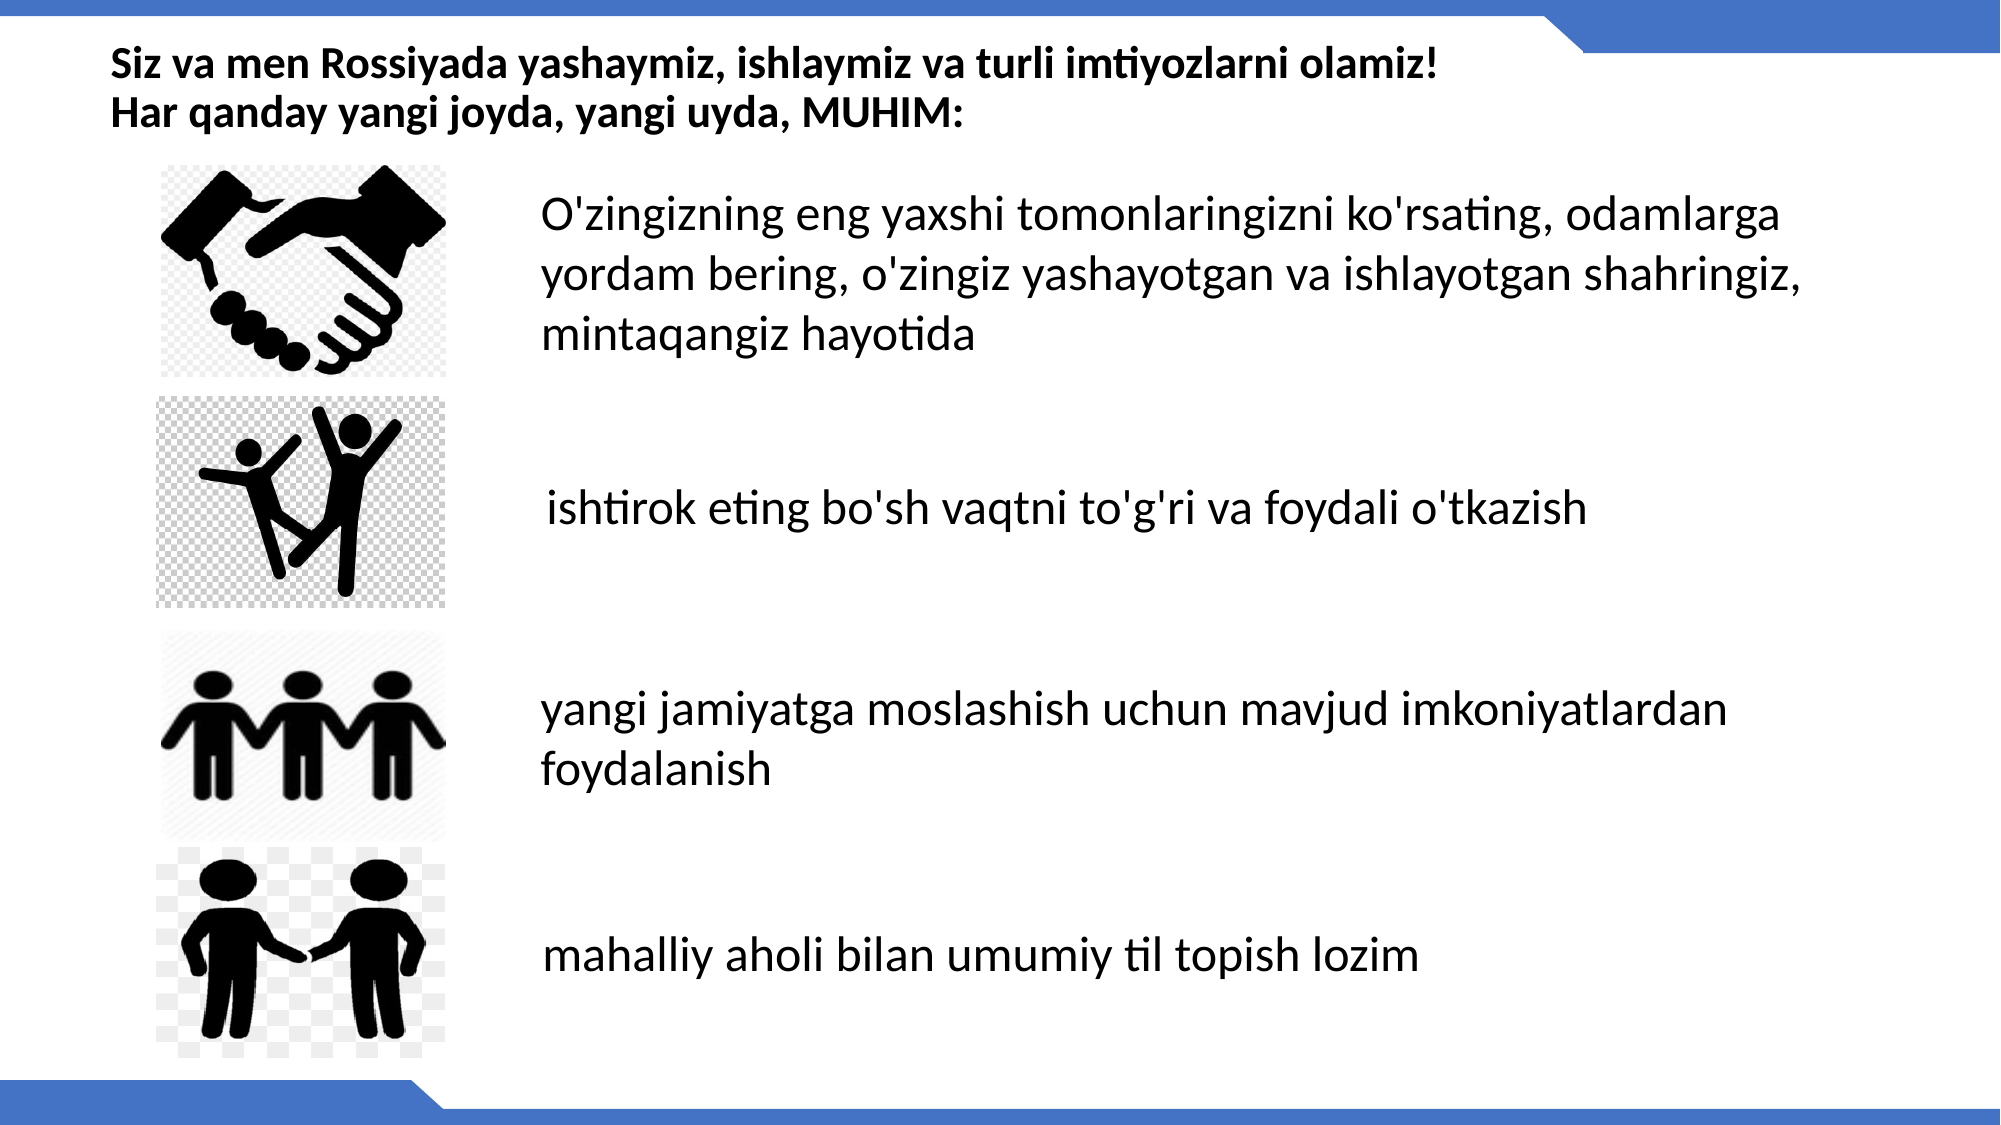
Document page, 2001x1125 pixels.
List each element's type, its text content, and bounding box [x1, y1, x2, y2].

picture [156, 847, 445, 1058]
text_box O'zingizning eng yaxshi tomonlaringizni ko'rsating, odamlarga yordam bering, o'zingiz yashayotgan va ishlayotgan shahringiz, mintaqangiz hayotida [526, 173, 1829, 369]
text_box ishtirok eting bo'sh vaqtni to'g'ri va foydali o'tkazish [531, 466, 1604, 542]
text_box yangi jamiyatga moslashish uchun mavjud imkoniyatlardan foydalanish [525, 667, 1755, 803]
title Siz va men Rossiyada yashaymiz, ishlaymiz va turli imtiyozlarni olamiz! Har qanday yangi joyda, yangi uyda, MUHIM: [95, 20, 1769, 157]
picture [156, 396, 445, 608]
picture [161, 630, 446, 842]
picture [161, 165, 446, 377]
text_box mahalliy aholi bilan umumiy til topish lozim [527, 913, 1612, 989]
